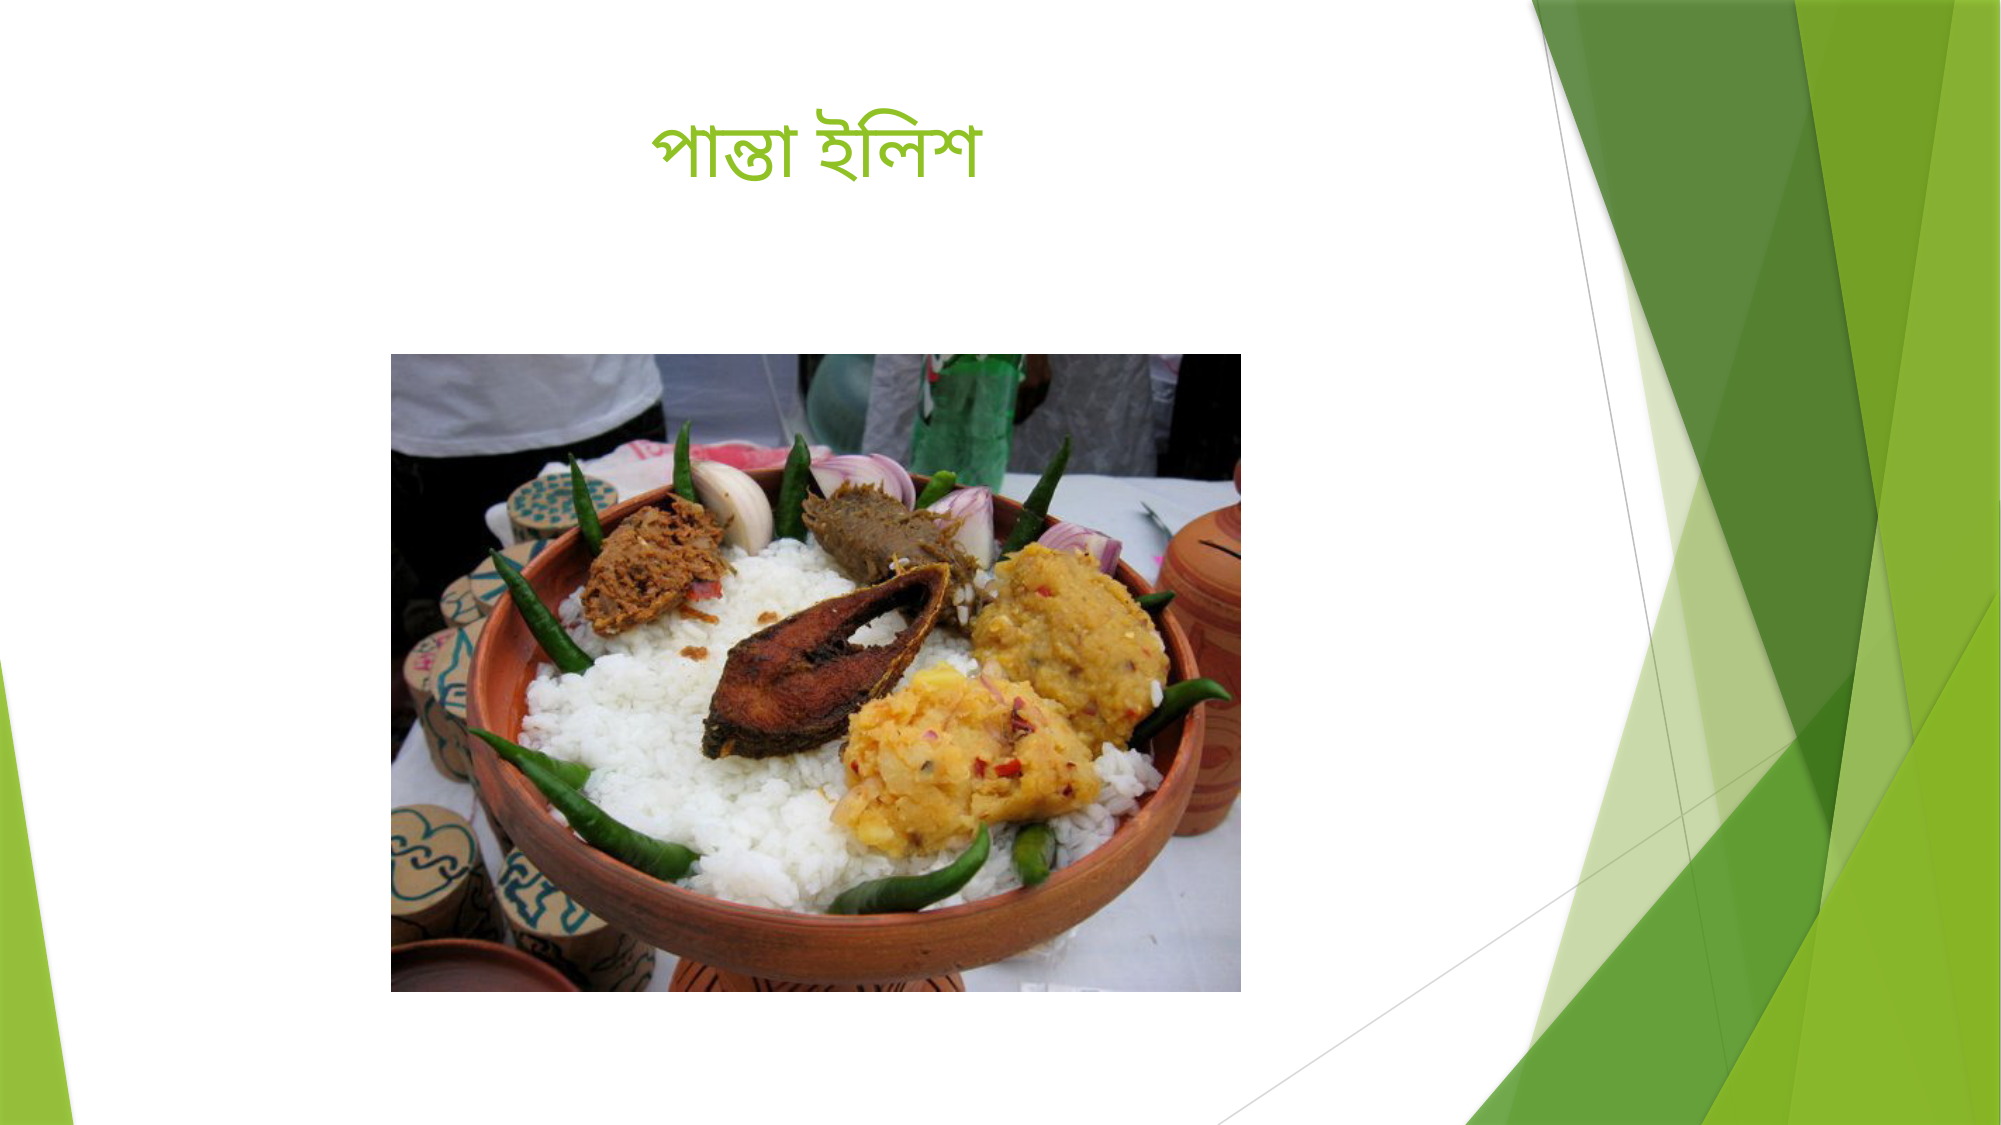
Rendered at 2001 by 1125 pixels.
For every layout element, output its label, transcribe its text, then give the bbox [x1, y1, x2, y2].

title পান্তা ইলিশ [258, 95, 1375, 312]
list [391, 353, 1242, 992]
